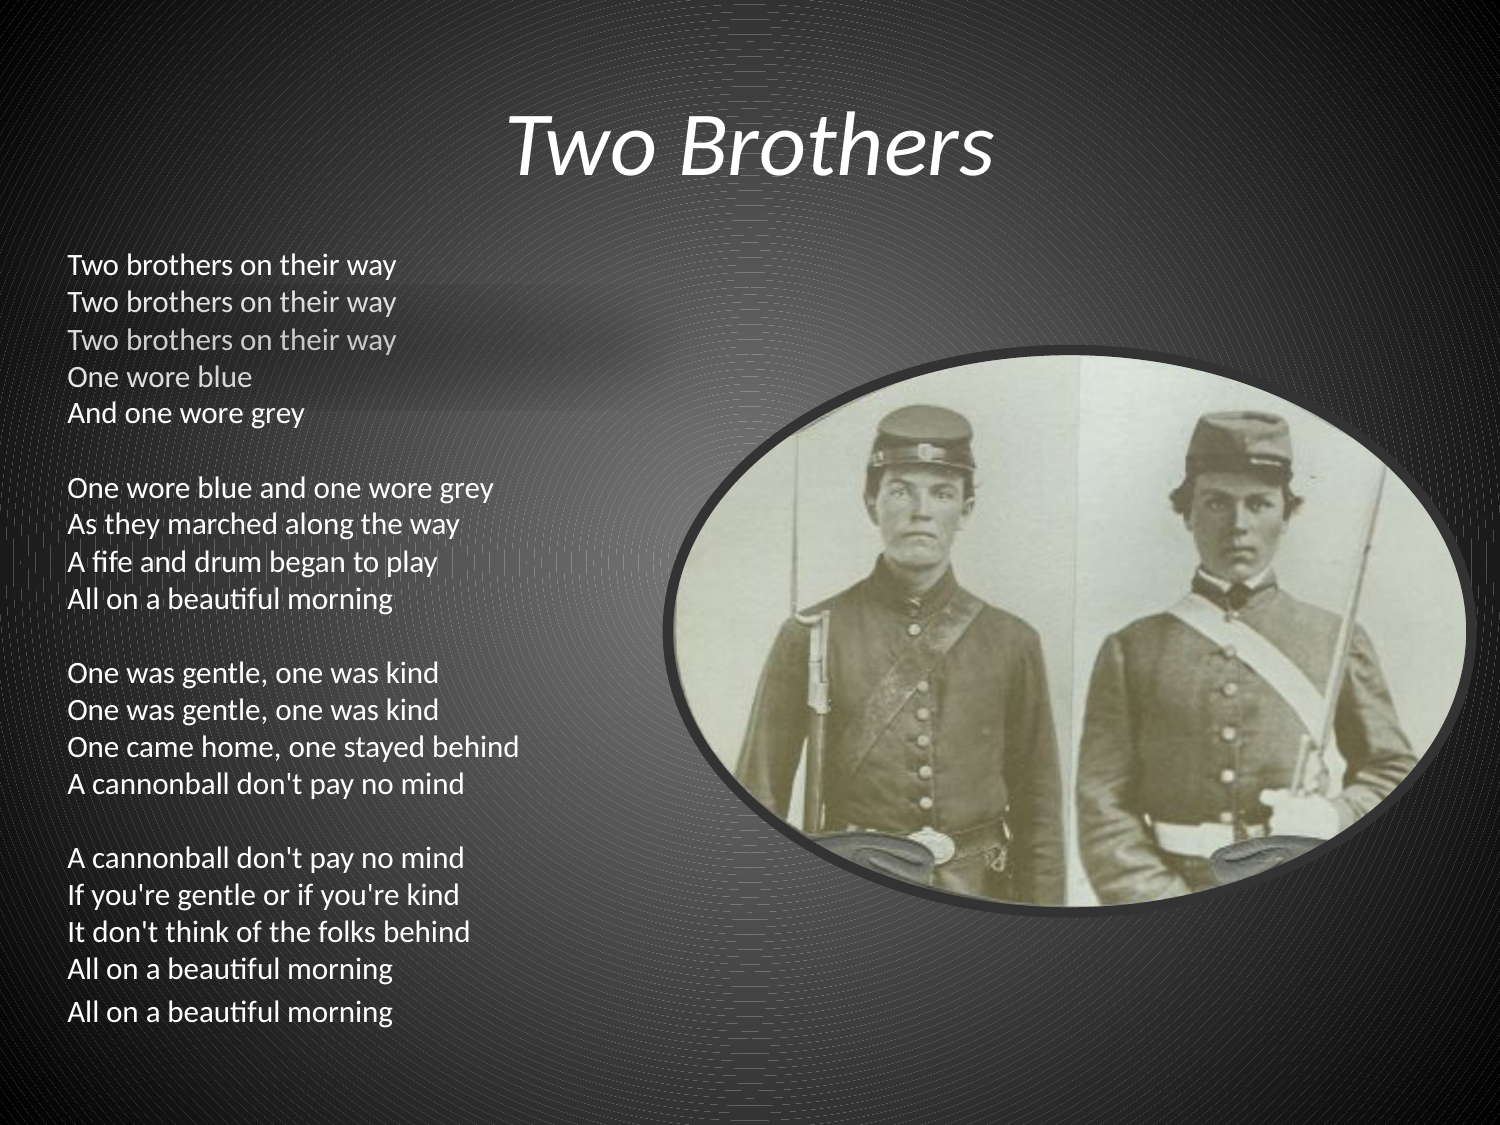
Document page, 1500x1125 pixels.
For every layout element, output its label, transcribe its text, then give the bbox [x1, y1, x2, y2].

picture [667, 349, 1472, 913]
title Two Brothers [75, 45, 1425, 233]
list Two brothers on their way Two brothers on their way Two brothers on their way One wore blue And one wore grey One wore blue and one wore grey As they marched along the way A fife and drum began to play All on a beautiful morning One was gentle, one was kind One was gentle, one was kind One came home, one stayed behind A cannonball don't pay no mind A cannonball don't pay no mind If you're gentle or if you're kind It don't think of the folks behind All on a beautiful morning All on a beautiful morning [0, 237, 738, 1075]
